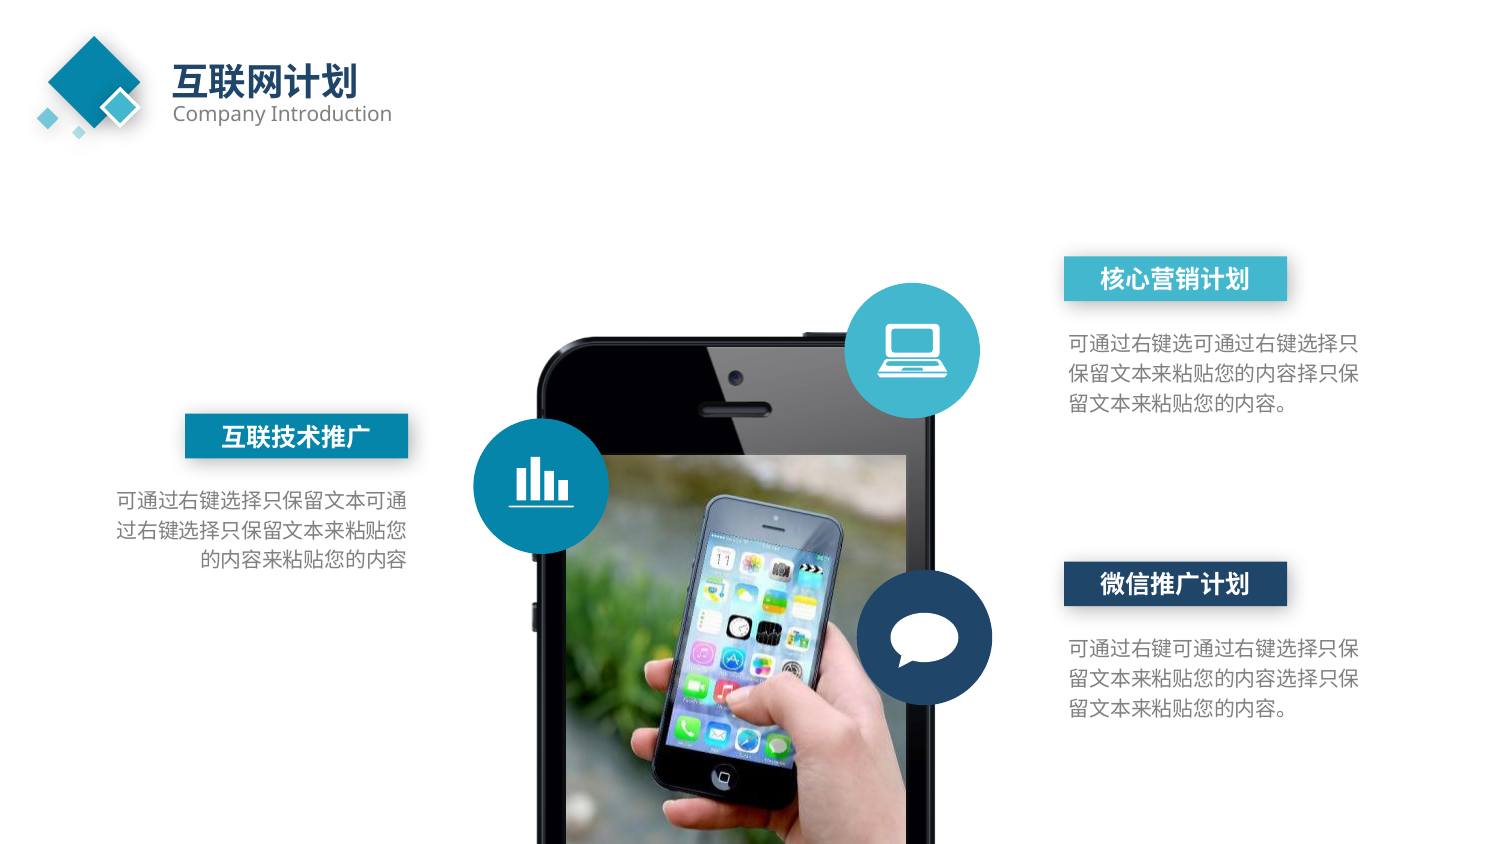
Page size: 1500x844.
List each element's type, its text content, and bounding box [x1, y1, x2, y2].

text_box 可通过右键选可通过右键选择只保留文本来粘贴您的内容择只保留文本来粘贴您的内容。 [1054, 317, 1376, 423]
text_box 可通过右键可通过右键选择只保留文本来粘贴您的内容选择只保留文本来粘贴您的内容。 [1054, 622, 1376, 728]
text_box 微信推广计划 [1064, 561, 1288, 607]
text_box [473, 418, 610, 555]
text_box 核心营销计划 [1064, 256, 1288, 302]
text_box 互联技术推广 [185, 413, 409, 459]
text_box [473, 332, 1010, 844]
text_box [844, 282, 981, 419]
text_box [155, 50, 549, 134]
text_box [856, 569, 993, 706]
text_box 可通过右键选择只保留文本可通过右键选择只保留文本来粘贴您的内容来粘贴您的内容 [100, 474, 423, 580]
